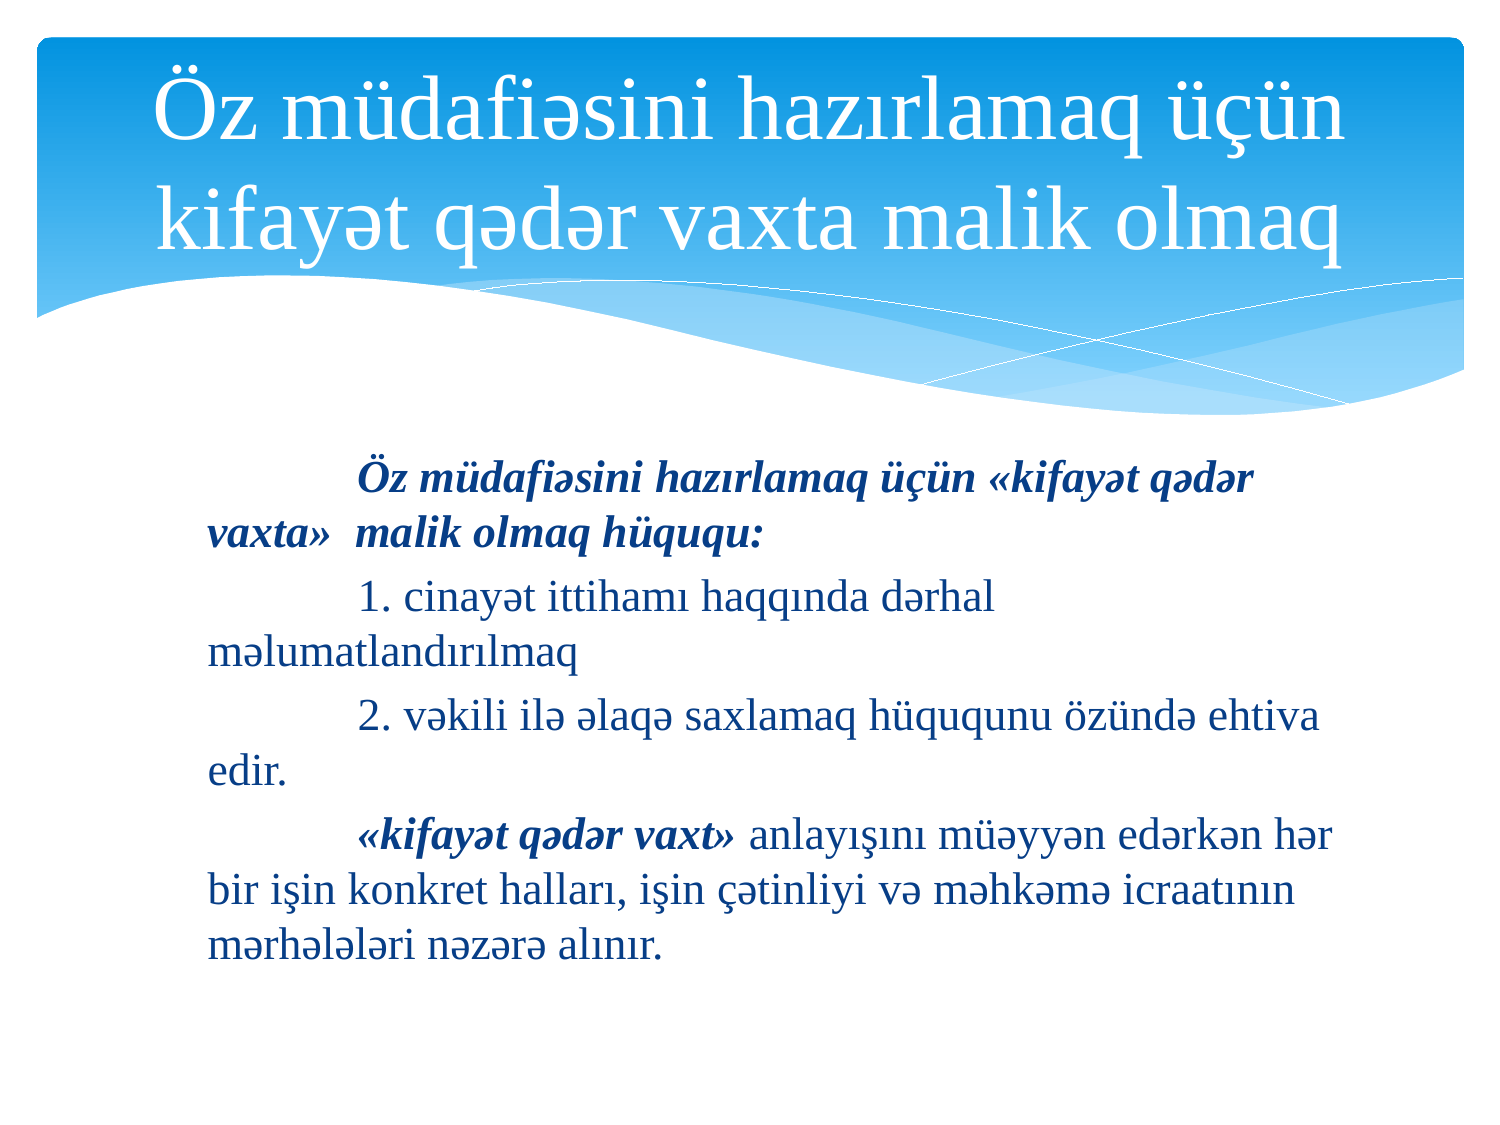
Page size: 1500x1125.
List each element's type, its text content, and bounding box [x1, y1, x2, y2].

title Öz müdafiəsini hazırlamaq üçün kifayət qədər vaxta malik olmaq [74, 55, 1426, 262]
list Öz müdafiəsini hazırlamaq üçün «kifayət qədər vaxta» malik olmaq hüququ: 1. cinayət ittihamı haqqında dərhal məlumatlandırılmaq 2. vəkili ilə əlaqə saxlamaq hüququnu özündə ehtiva edir. «kifayət qədər vaxt» anlayışını müəyyən edərkən hər bir işin konkret halları, işin çətinliyi və məhkəmə icraatının mərhələləri nəzərə alınır. [142, 438, 1359, 1006]
